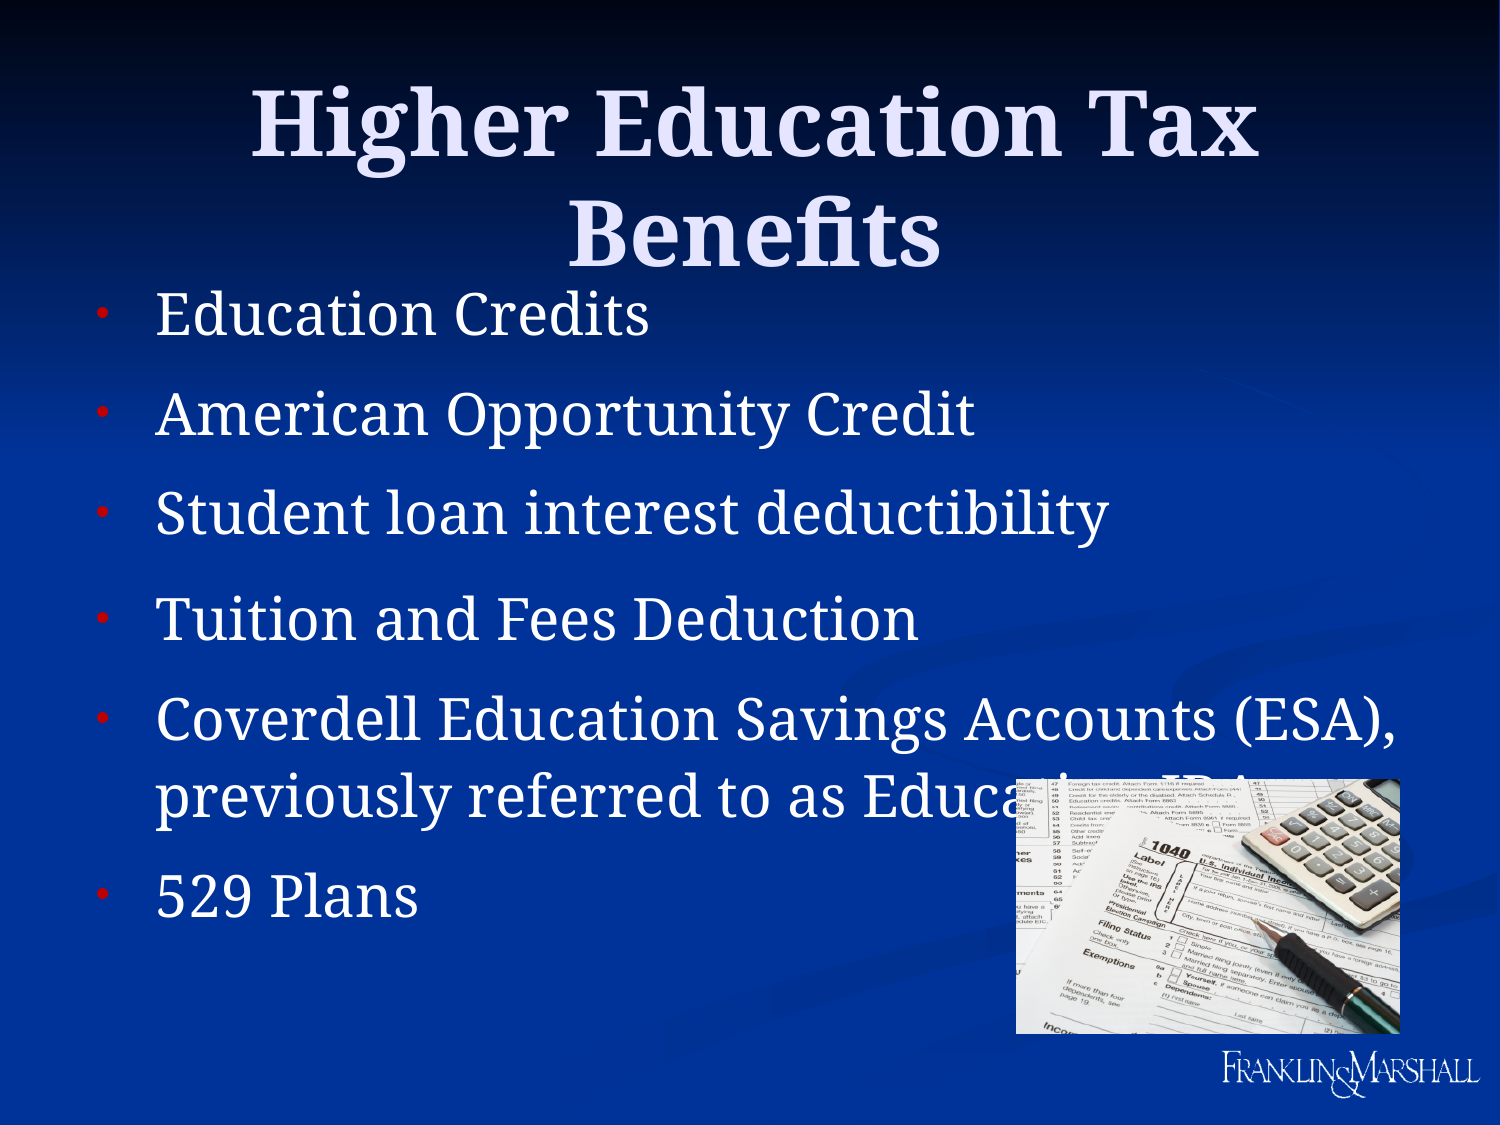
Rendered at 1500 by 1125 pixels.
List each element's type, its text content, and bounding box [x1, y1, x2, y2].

list Education Credits American Opportunity Credit Student loan interest deductibility Tuition and Fees Deduction Coverdell Education Savings Accounts (ESA), previously referred to as Education IRAs 529 Plans [74, 262, 1426, 1001]
title Higher Education Tax Benefits [59, 99, 1453, 250]
picture [1016, 779, 1500, 1125]
